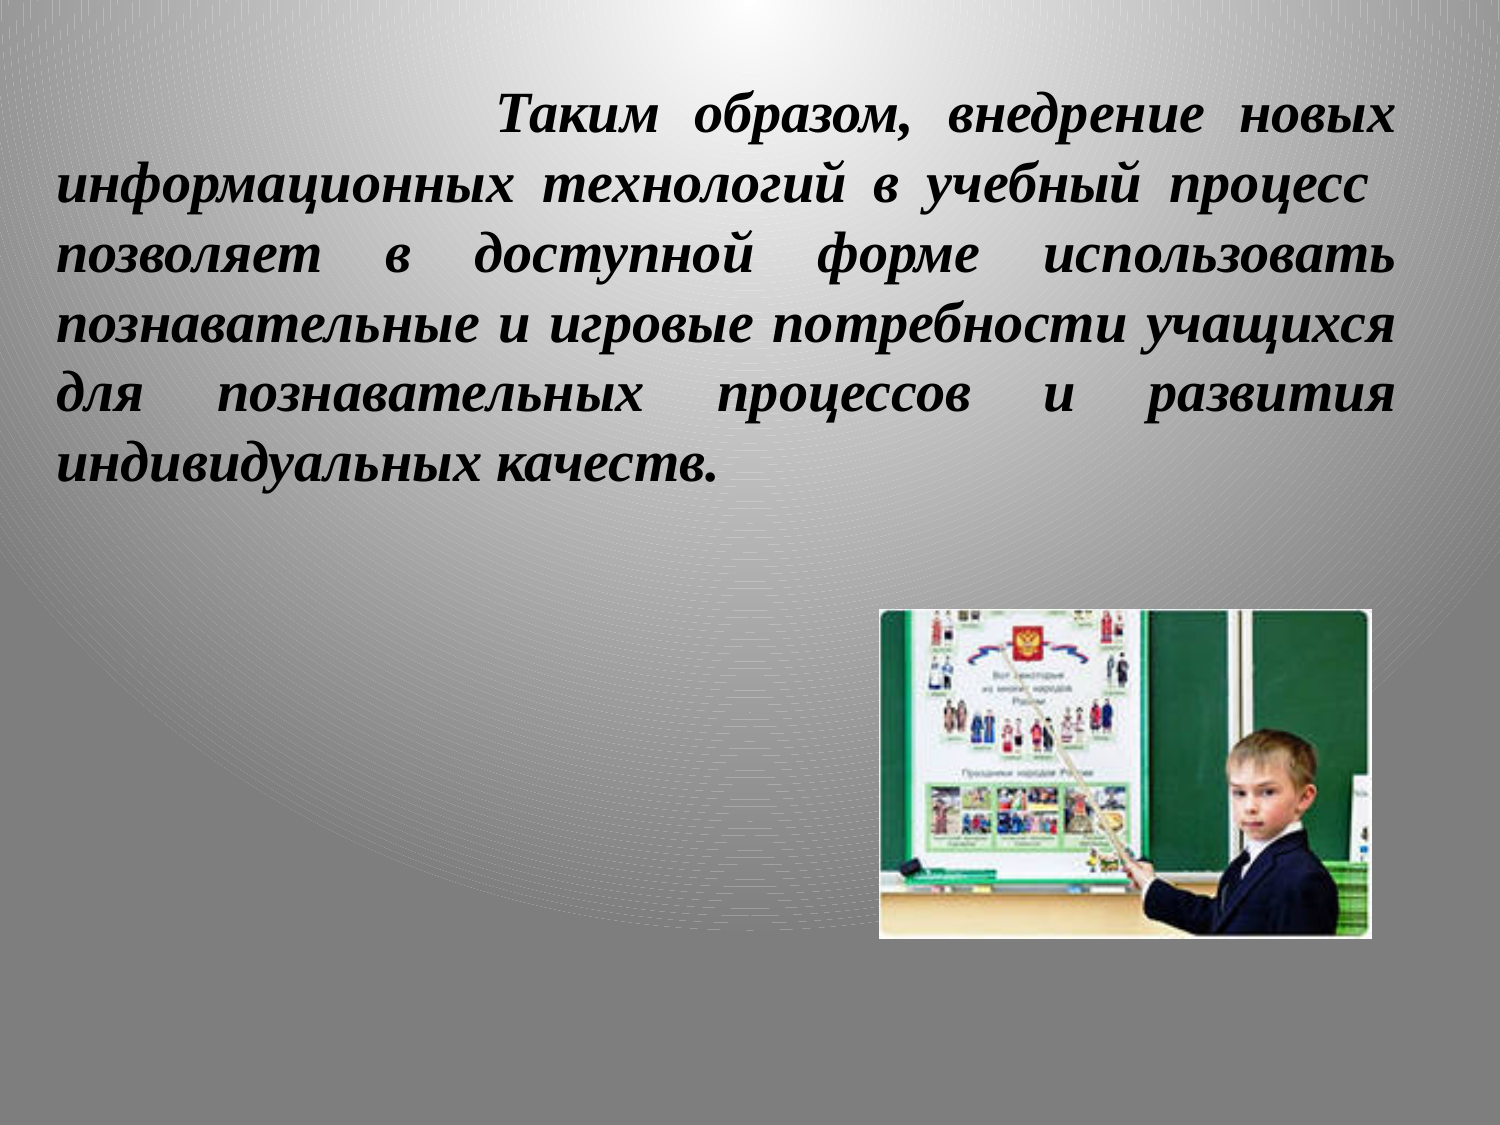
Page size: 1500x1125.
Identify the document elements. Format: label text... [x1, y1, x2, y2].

text_box Таким образом, внедрение новых информационных технологий в учебный процесс позволяет в доступной форме использовать познавательные и игровые потребности учащихся для познавательных процессов и развития индивидуальных качеств. [41, 66, 1412, 501]
picture [879, 609, 1372, 940]
